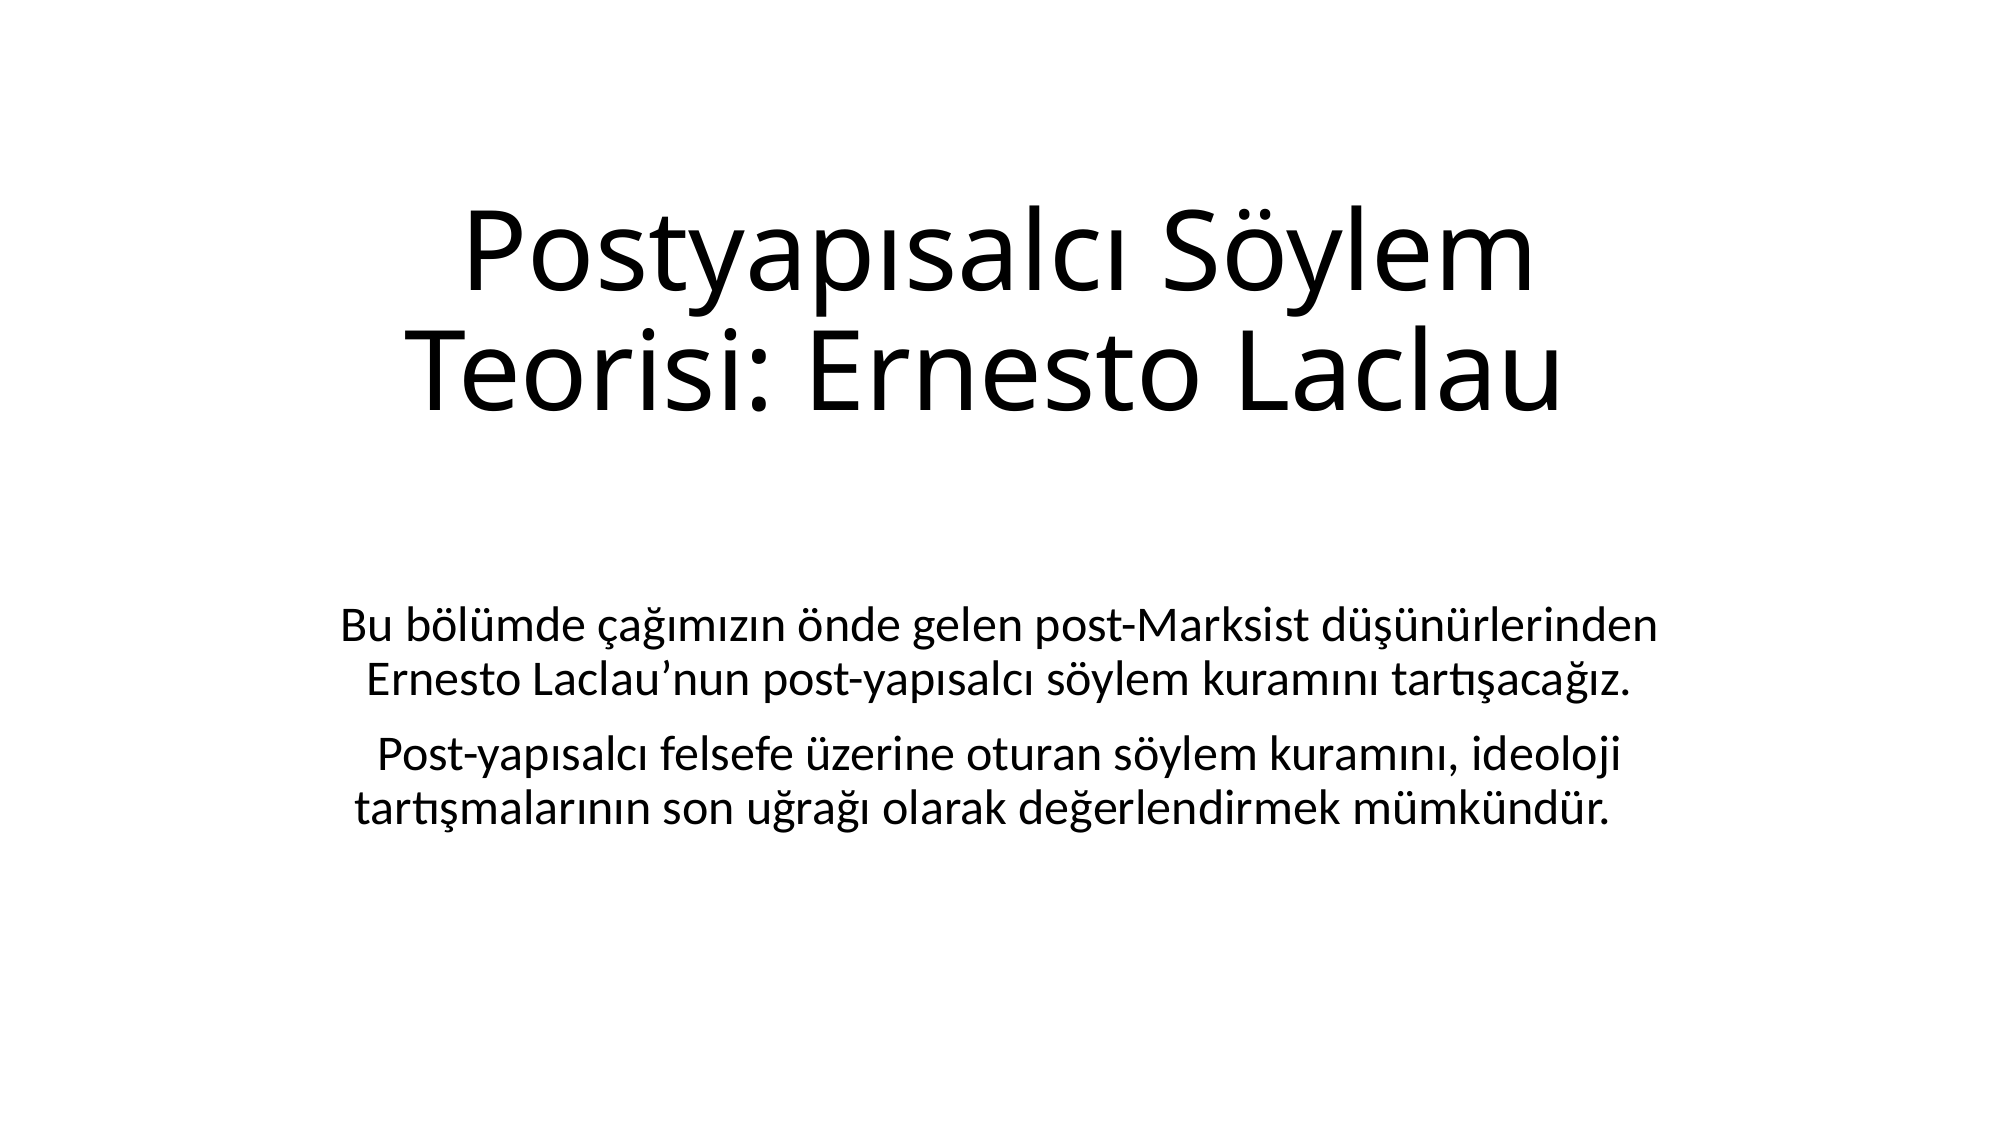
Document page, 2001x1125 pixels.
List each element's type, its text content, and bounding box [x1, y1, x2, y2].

subtitle Bu bölümde çağımızın önde gelen post-Marksist düşünürlerinden Ernesto Laclau’nun post-yapısalcı söylem kuramını tartışacağız. Post-yapısalcı felsefe üzerine oturan söylem kuramını, ideoloji tartışmalarının son uğrağı olarak değerlendirmek mümkündür. [249, 590, 1750, 863]
title Postyapısalcı Söylem Teorisi: Ernesto Laclau [249, 184, 1750, 576]
